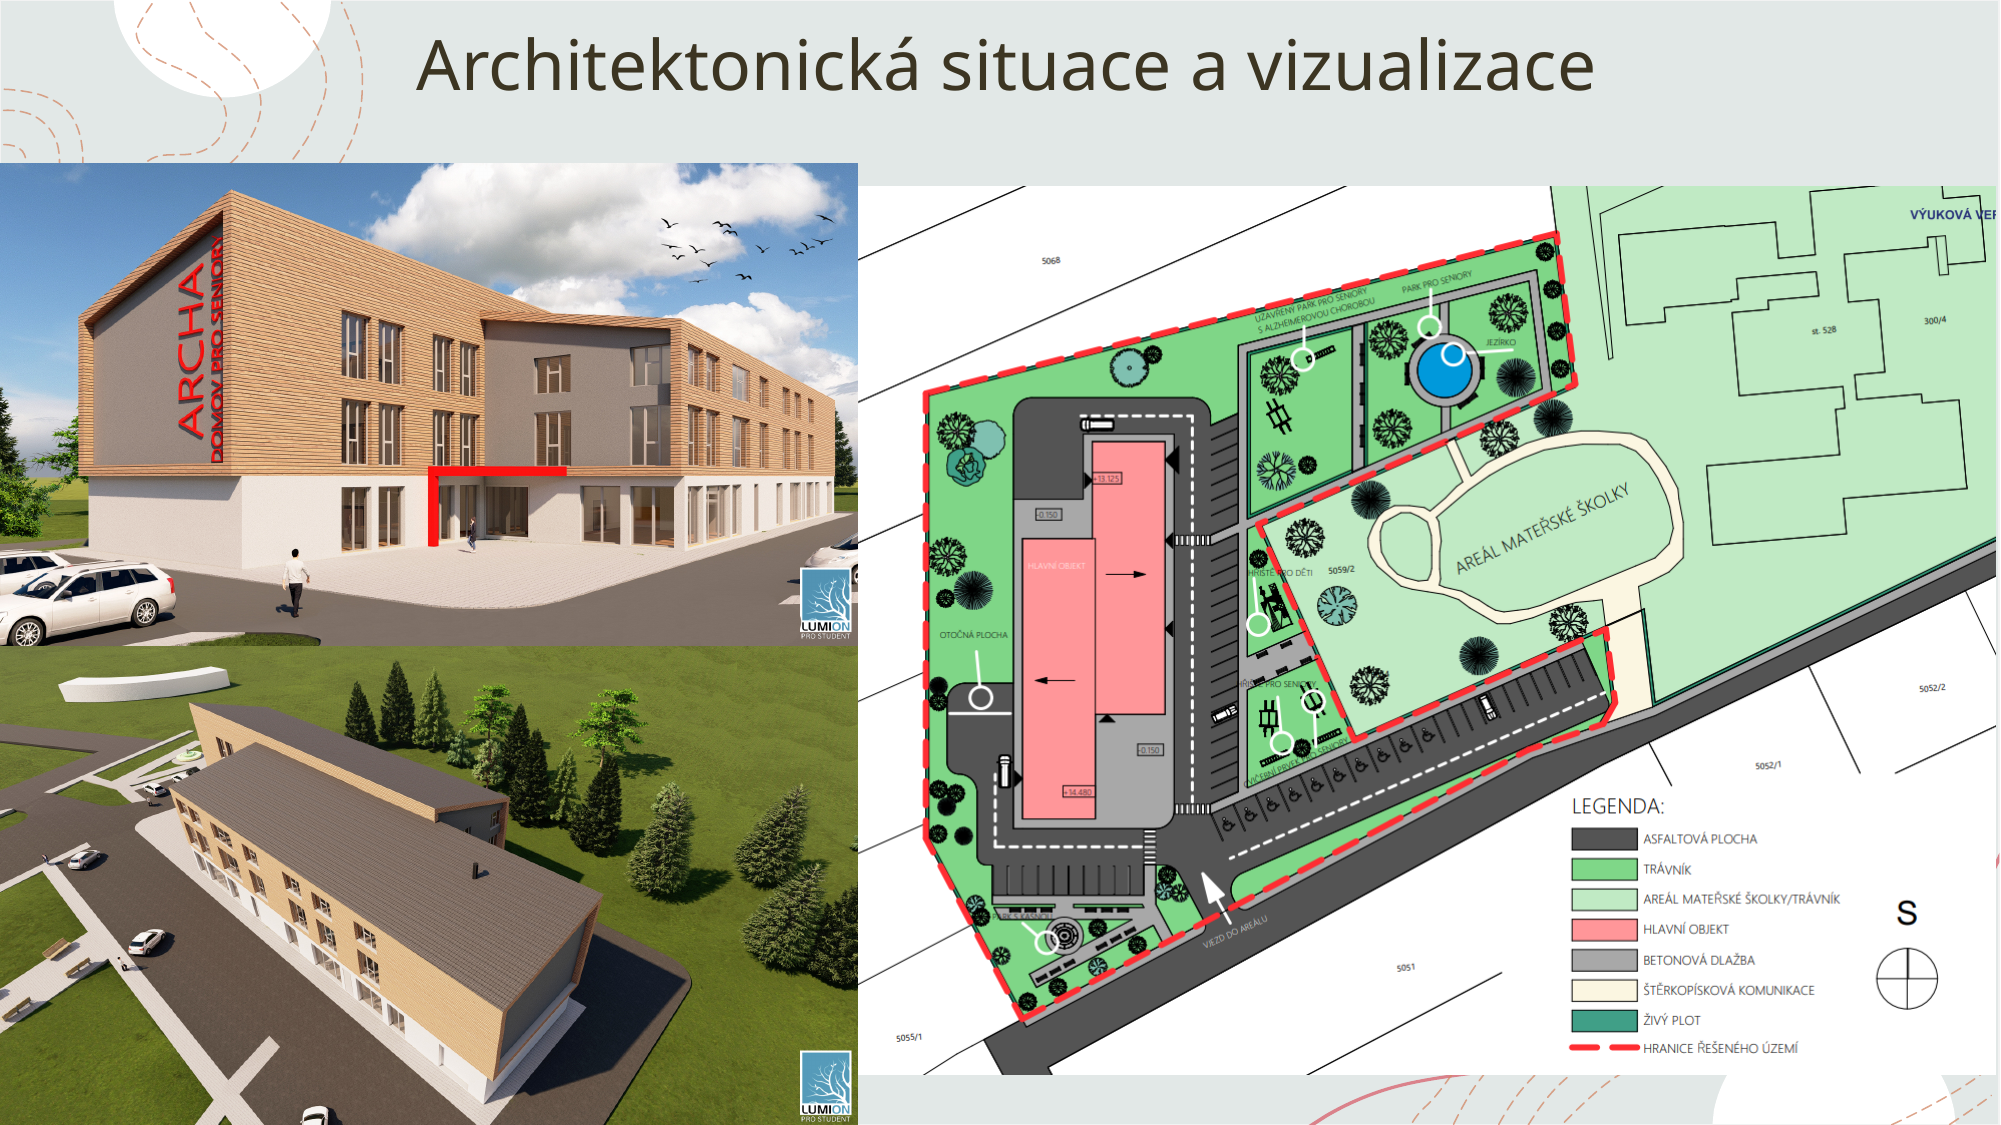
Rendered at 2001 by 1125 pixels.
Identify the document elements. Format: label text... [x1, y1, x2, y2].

picture [0, 163, 858, 1125]
title Architektonická situace a vizualizace [0, 12, 2000, 112]
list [858, 186, 1996, 1076]
